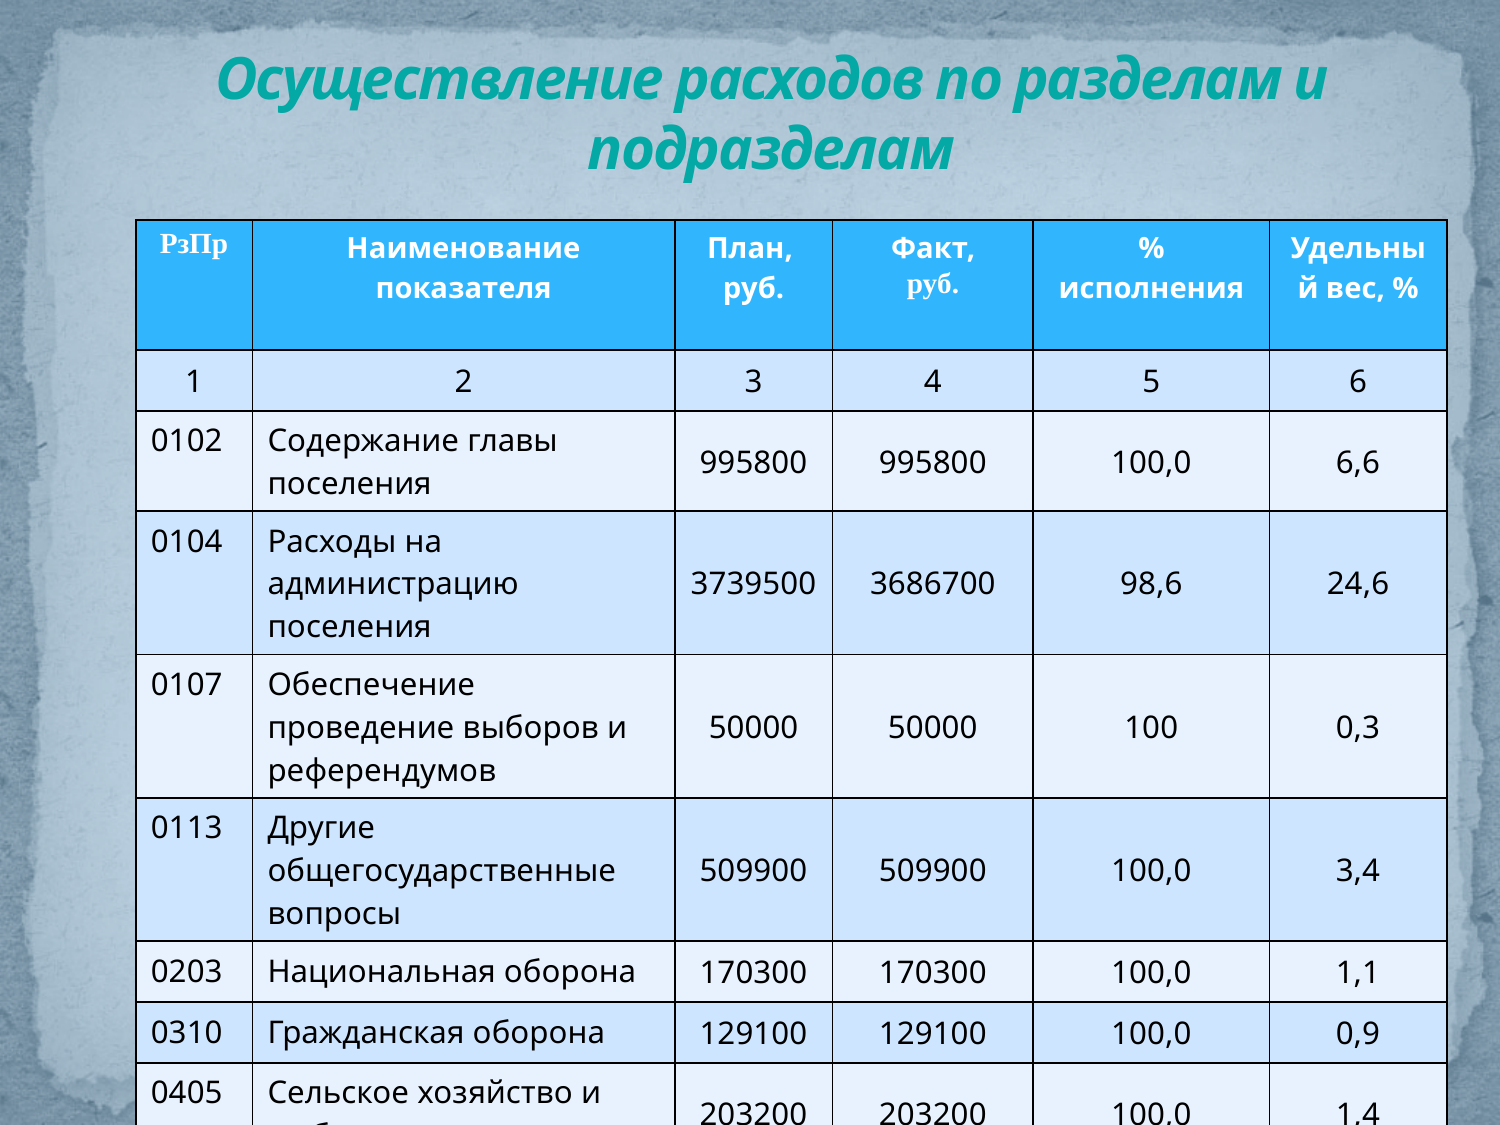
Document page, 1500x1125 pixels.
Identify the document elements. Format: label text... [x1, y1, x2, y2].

table_cell Расходы на администрацию поселения [253, 512, 674, 654]
table_cell 1,4 [1270, 1064, 1446, 1125]
table_cell 50000 [676, 655, 832, 797]
table_cell Содержание главы поселения [253, 412, 674, 510]
table_cell 100,0 [1034, 942, 1269, 1001]
table_cell Национальная оборона [253, 942, 674, 1001]
table_cell 509900 [833, 799, 1032, 940]
table_cell 203200 [676, 1064, 832, 1125]
table_cell 170300 [833, 942, 1032, 1001]
table_cell 509900 [676, 799, 832, 940]
table_cell 24,6 [1270, 512, 1446, 654]
table_cell 3686700 [833, 512, 1032, 654]
table_cell 0113 [137, 799, 252, 940]
table_cell 0310 [137, 1003, 252, 1062]
table_cell 98,6 [1034, 512, 1269, 654]
table_cell 0203 [137, 942, 252, 1001]
table_cell 129100 [676, 1003, 832, 1062]
table_header РзПр [137, 221, 252, 349]
table_cell 100,0 [1034, 1003, 1269, 1062]
table_cell 1,1 [1270, 942, 1446, 1001]
table_cell 100,0 [1034, 799, 1269, 940]
table_cell 0,3 [1270, 655, 1446, 797]
table_cell 129100 [833, 1003, 1032, 1062]
table_cell 100,0 [1034, 1064, 1269, 1125]
table_cell 0104 [137, 512, 252, 654]
table_cell 0107 [137, 655, 252, 797]
title Осуществление расходов по разделам и подразделам [194, 113, 1348, 189]
table_cell 100 [1034, 655, 1269, 797]
table_cell 2 [253, 351, 674, 410]
table_cell 3739500 [676, 512, 832, 654]
table_cell 203200 [833, 1064, 1032, 1125]
table_cell 4 [833, 351, 1032, 410]
table_cell Обеспечение проведение выборов и референдумов [253, 655, 674, 797]
table_cell 5 [1034, 351, 1269, 410]
table_cell 0405 [137, 1064, 252, 1125]
table_cell 170300 [676, 942, 832, 1001]
table_cell Другие общегосударственные вопросы [253, 799, 674, 940]
table_cell Гражданская оборона [253, 1003, 674, 1062]
table_header План, руб. [676, 221, 832, 349]
table_cell 0,9 [1270, 1003, 1446, 1062]
table_cell 6 [1270, 351, 1446, 410]
table_cell 50000 [833, 655, 1032, 797]
table_cell 6,6 [1270, 412, 1446, 510]
table_cell 100,0 [1034, 412, 1269, 510]
table_header Наименование показателя [253, 221, 674, 349]
table_cell 3,4 [1270, 799, 1446, 940]
table_header Факт, руб. [833, 221, 1032, 349]
table_cell 3 [676, 351, 832, 410]
table_header % исполнения [1034, 221, 1269, 349]
table_cell Сельское хозяйство и рыболовство [253, 1064, 674, 1125]
table_cell 1 [137, 351, 252, 410]
table_header Удельный вес, % [1270, 221, 1446, 349]
table_cell 995800 [676, 412, 832, 510]
table_cell 995800 [833, 412, 1032, 510]
table_cell 0102 [137, 412, 252, 510]
